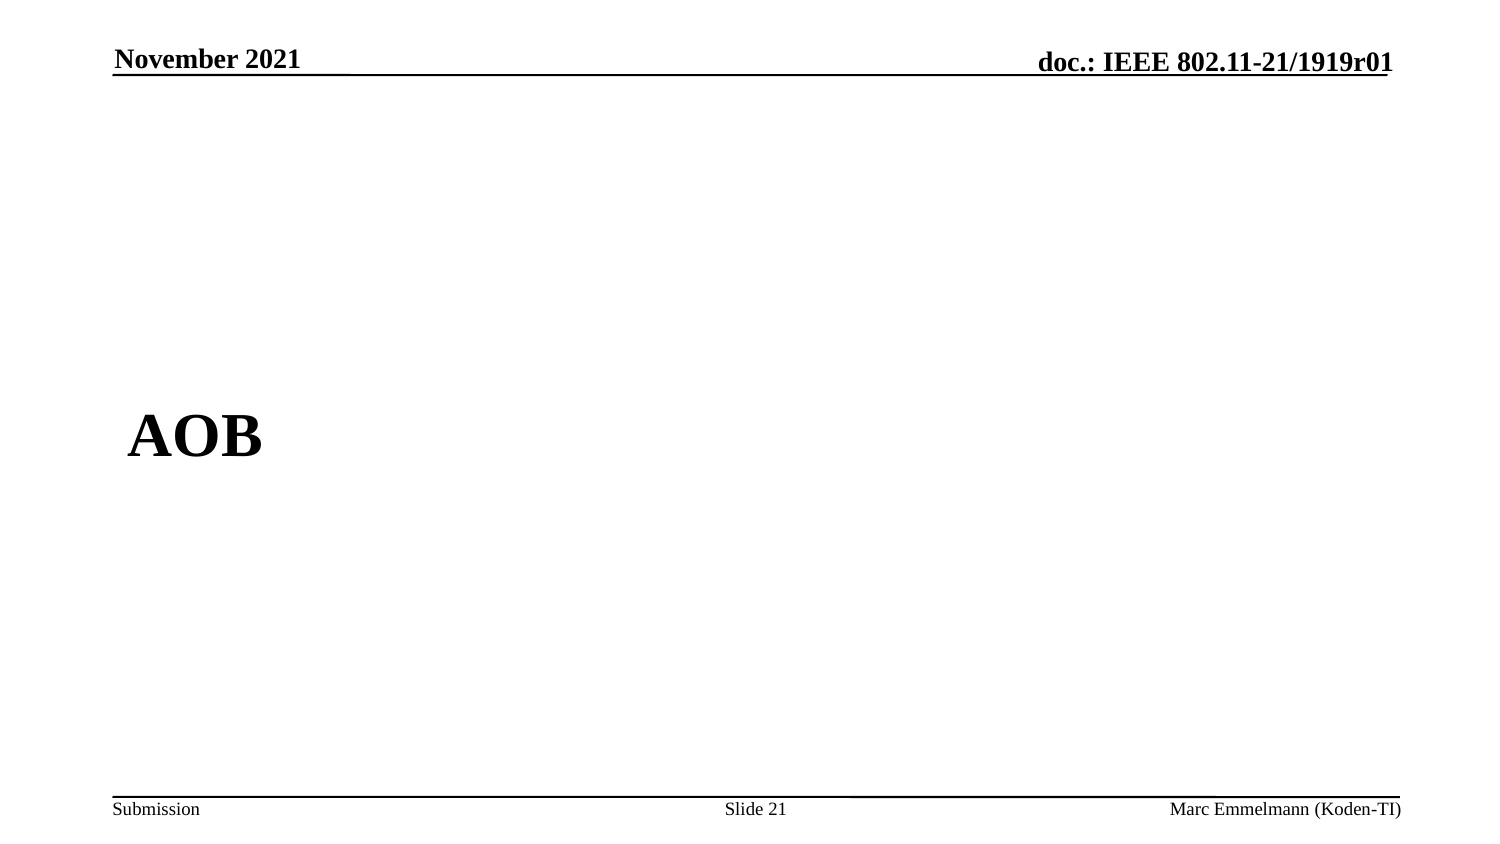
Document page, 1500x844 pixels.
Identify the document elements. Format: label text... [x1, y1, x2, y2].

title AOB [112, 386, 1388, 555]
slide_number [114, 40, 423, 75]
slide_number Slide 21 [712, 796, 800, 842]
footer Marc Emmelmann (Koden-TI) [878, 796, 1402, 820]
